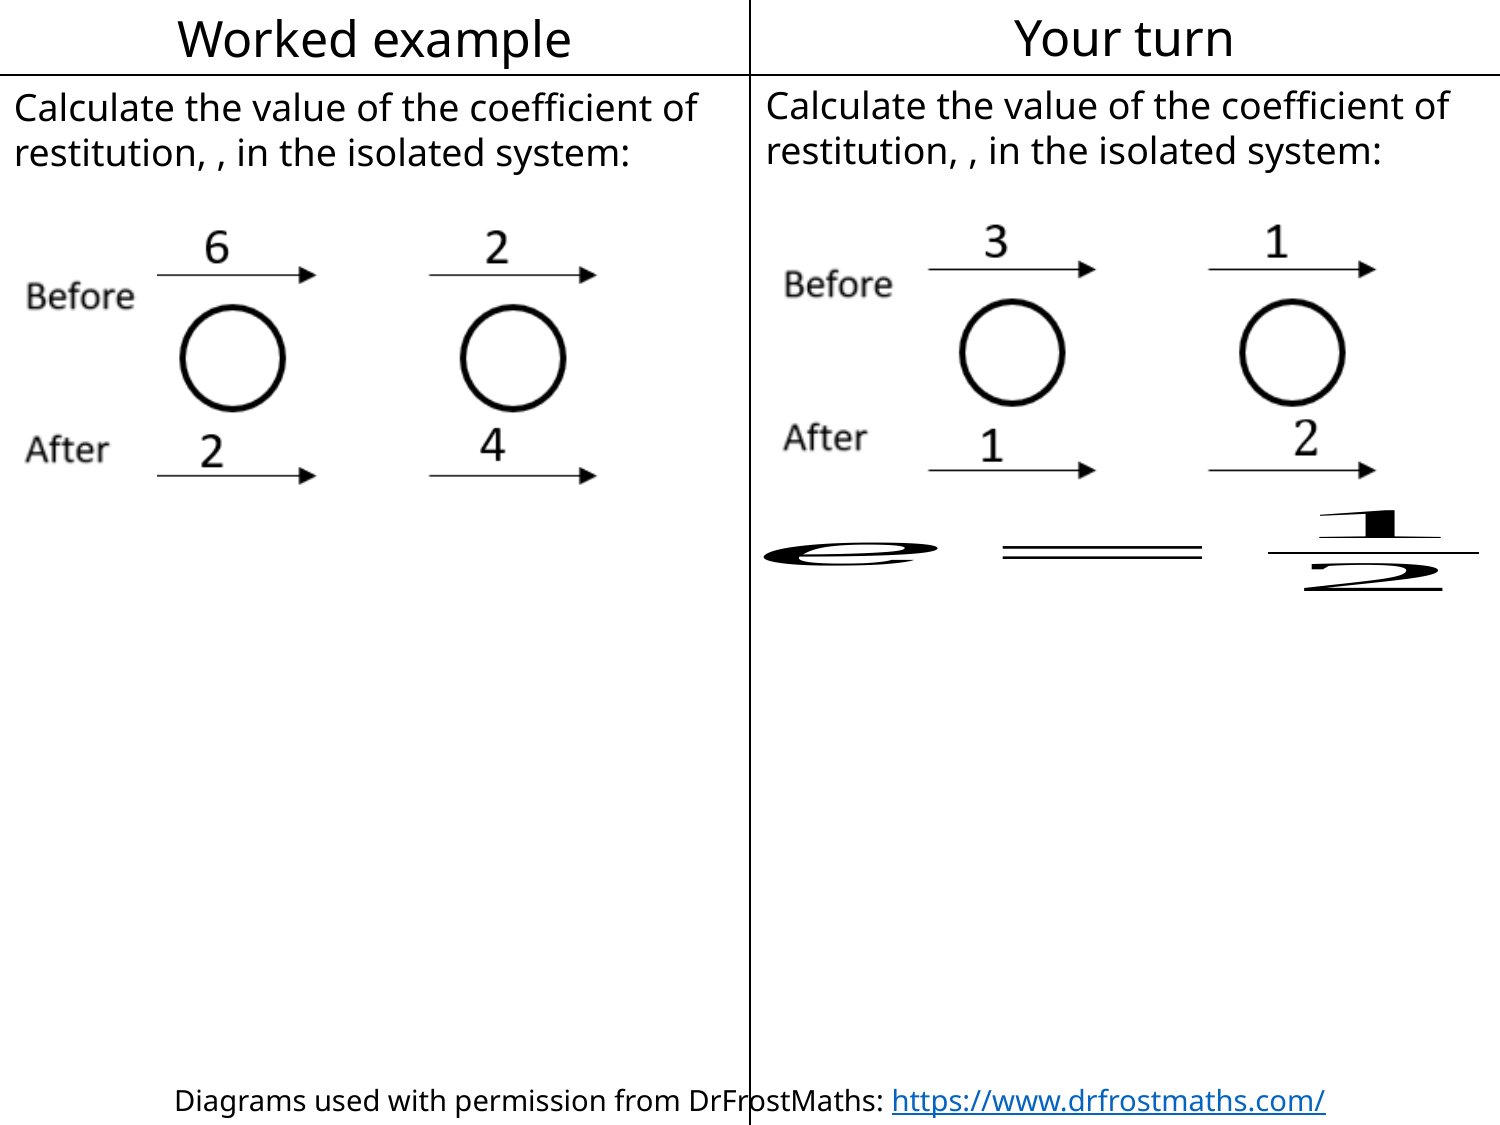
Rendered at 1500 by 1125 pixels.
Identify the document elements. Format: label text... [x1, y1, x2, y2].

text_box Your turn [751, 0, 1500, 74]
picture [15, 215, 609, 502]
text_box Worked example [0, 0, 749, 74]
text_box Diagrams used with permission from DrFrostMaths: https://www.drfrostmaths.com/ [0, 1074, 749, 1125]
picture [773, 203, 1396, 495]
text_box Diagrams used with permission from DrFrostMaths: https://www.drfrostmaths.com/ [751, 1074, 1500, 1125]
